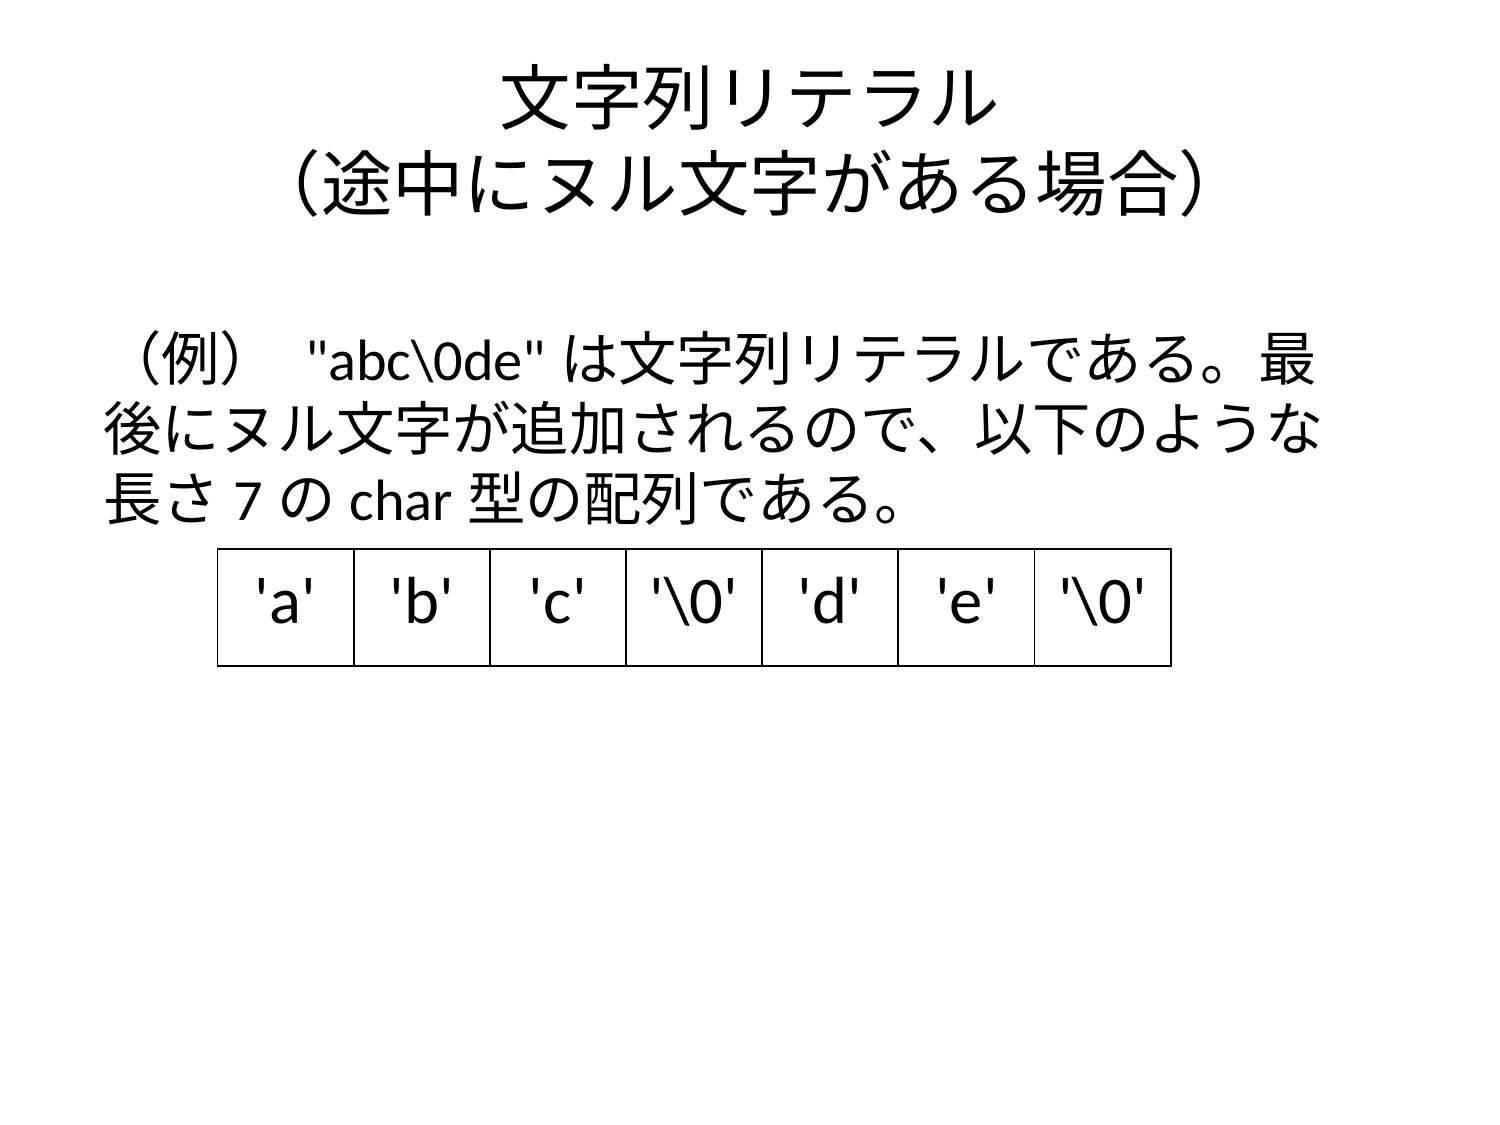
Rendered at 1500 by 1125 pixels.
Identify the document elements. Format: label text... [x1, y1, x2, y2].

title 文字列リテラル （途中にヌル文字がある場合） [75, 45, 1425, 233]
table_header 'c' [491, 550, 625, 665]
table_header 'b' [355, 550, 489, 665]
table_header '\0' [1035, 550, 1170, 665]
table_header 'e' [899, 550, 1034, 665]
table_header 'd' [763, 550, 897, 665]
text_box （例） "abc\0de"は文字列リテラルである。最後にヌル文字が追加されるので、以下のような長さ7のchar型の配列である。 [88, 314, 1383, 540]
table_header 'a' [218, 550, 353, 665]
table_header '\0' [627, 550, 761, 665]
